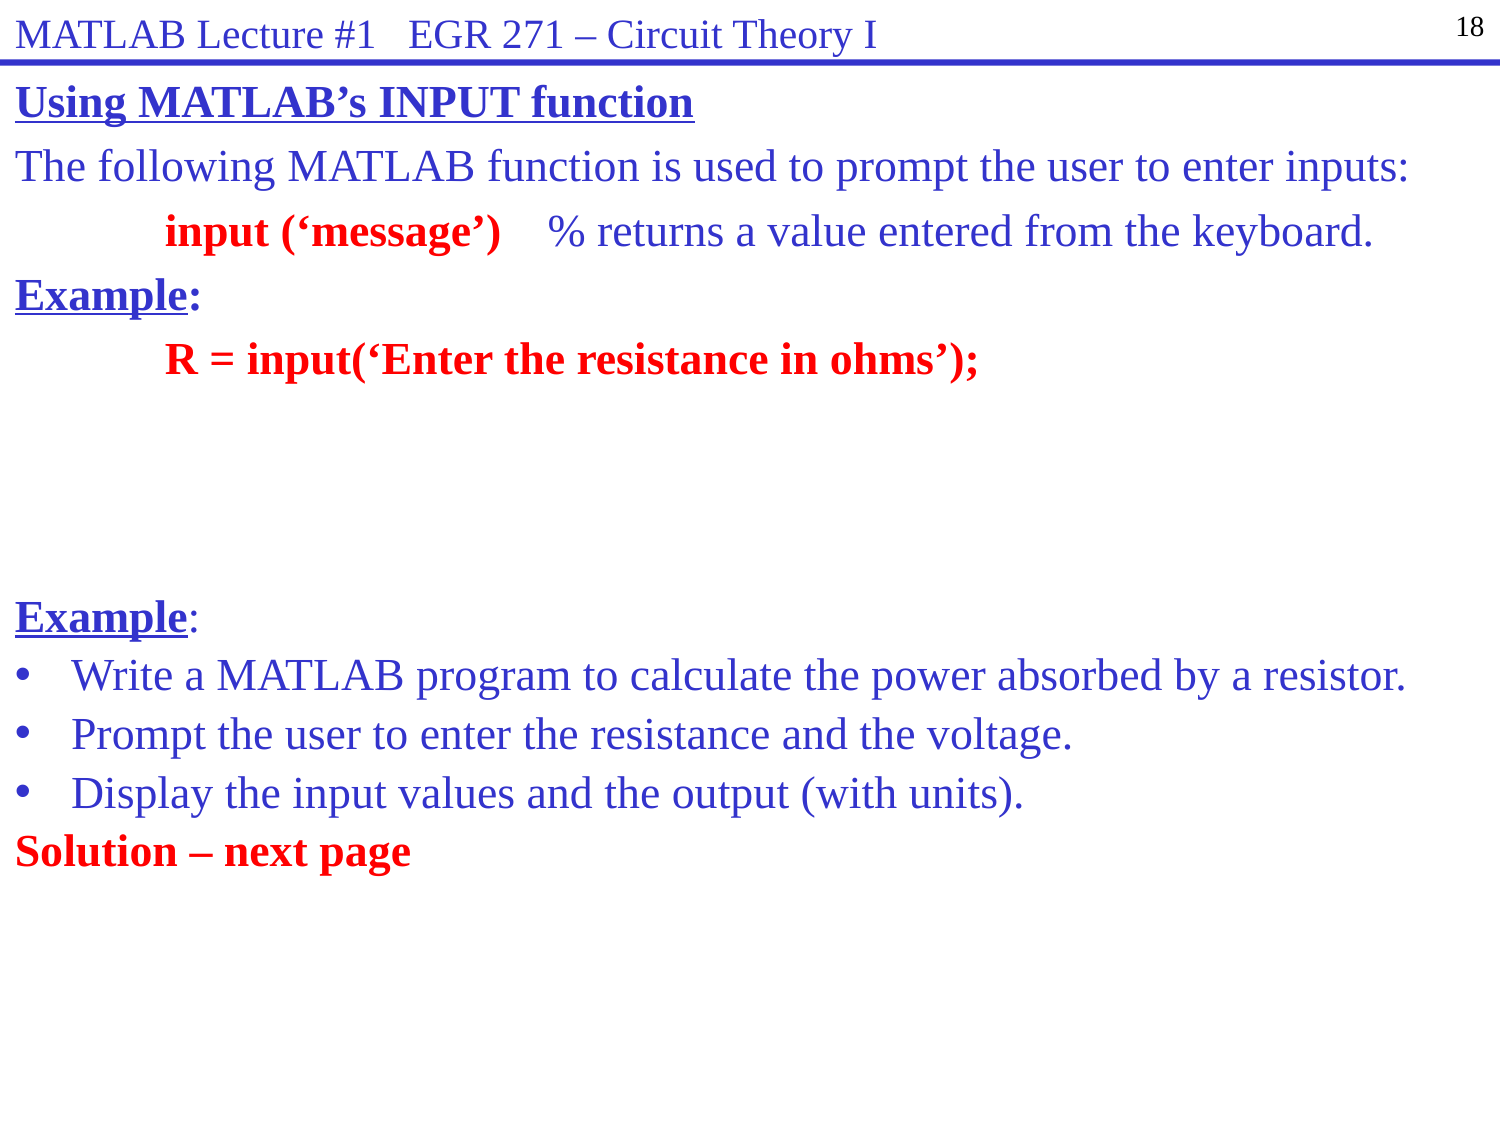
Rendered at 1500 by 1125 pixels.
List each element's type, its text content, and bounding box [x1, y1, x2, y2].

text_box Example: Write a MATLAB program to calculate the power absorbed by a resistor. Prompt the user to enter the resistance and the voltage. Display the input values and the output (with units). Solution – next page [0, 585, 1500, 878]
slide_number 18 [1188, 0, 1500, 62]
text_box Using MATLAB’s INPUT function The following MATLAB function is used to prompt the user to enter inputs: input (‘message’) % returns a value entered from the keyboard. Example: R = input(‘Enter the resistance in ohms’); [0, 64, 1500, 428]
text_box MATLAB Lecture #1 EGR 271 – Circuit Theory I [0, 0, 1188, 63]
